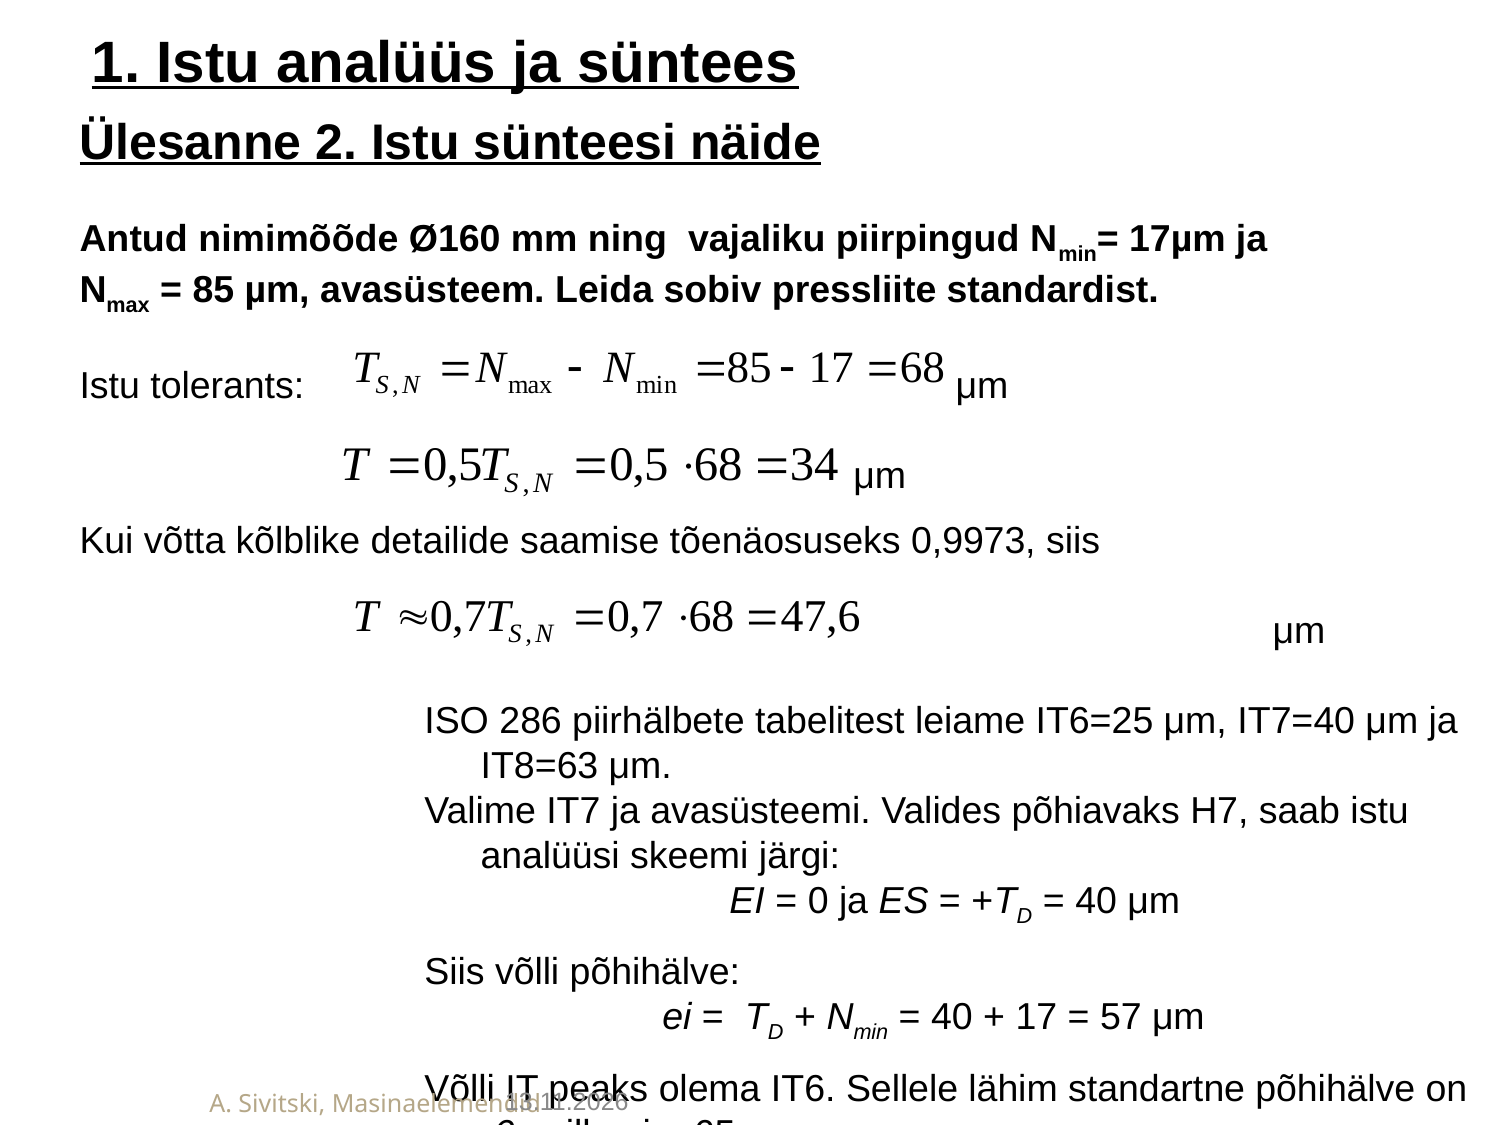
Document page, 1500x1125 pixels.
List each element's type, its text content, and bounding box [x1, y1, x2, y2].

text_box 27.01.2019 [0, 1076, 1199, 1125]
text_box Ülesanne 2. Istu sünteesi näide Antud nimimõõde Ø160 mm ning vajaliku piirpingud Nmin= 17µm ja Nmax = 85 µm, avasüsteem. Leida sobiv pressliite standardist. Istu tolerants: μm μm Kui võtta kõlblike detailide saamise tõenäosuseks 0,9973, siis μm ISO 286 piirhälbete tabelitest leiame IT6=25 μm, IT7=40 μm ja IT8=63 μm. Valime IT7 ja avasüsteemi. Valides põhiavaks H7, saab istu analüüsi skeemi järgi: EI = 0 ja ES = +TD = 40 μm Siis võlli põhihälve: ei = TD + Nmin = 40 + 17 = 57 μm Võlli IT peaks olema IT6. Sellele lähim standartne põhihälve on r6, mille ei = 65 μm. [64, 563, 1500, 656]
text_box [348, 337, 951, 410]
text_box A. Sivitski, Masinaelemendid [1199, 1077, 1500, 1125]
text_box Ülesanne 2. Istu sünteesi näide Antud nimimõõde Ø160 mm ning vajaliku piirpingud Nmin= 17µm ja Nmax = 85 µm, avasüsteem. Leida sobiv pressliite standardist. Istu tolerants: μm μm Kui võtta kõlblike detailide saamise tõenäosuseks 0,9973, siis μm ISO 286 piirhälbete tabelitest leiame IT6=25 μm, IT7=40 μm ja IT8=63 μm. Valime IT7 ja avasüsteemi. Valides põhiavaks H7, saab istu analüüsi skeemi järgi: EI = 0 ja ES = +TD = 40 μm Siis võlli põhihälve: ei = TD + Nmin = 40 + 17 = 57 μm Võlli IT peaks olema IT6. Sellele lähim standartne põhihälve on r6, mille ei = 65 μm. [64, 658, 1500, 1077]
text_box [336, 432, 845, 509]
text_box Ülesanne 2. Istu sünteesi näide Antud nimimõõde Ø160 mm ning vajaliku piirpingud Nmin= 17µm ja Nmax = 85 µm, avasüsteem. Leida sobiv pressliite standardist. Istu tolerants: μm μm Kui võtta kõlblike detailide saamise tõenäosuseks 0,9973, siis μm ISO 286 piirhälbete tabelitest leiame IT6=25 μm, IT7=40 μm ja IT8=63 μm. Valime IT7 ja avasüsteemi. Valides põhiavaks H7, saab istu analüüsi skeemi järgi: EI = 0 ja ES = +TD = 40 μm Siis võlli põhihälve: ei = TD + Nmin = 40 + 17 = 57 μm Võlli IT peaks olema IT6. Sellele lähim standartne põhihälve on r6, mille ei = 65 μm. [64, 551, 1500, 562]
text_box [348, 585, 869, 659]
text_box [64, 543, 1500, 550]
text_box Ülesanne 2. Istu sünteesi näide Antud nimimõõde Ø160 mm ning vajaliku piirpingud Nmin= 17µm ja Nmax = 85 µm, avasüsteem. Leida sobiv pressliite standardist. Istu tolerants: μm μm Kui võtta kõlblike detailide saamise tõenäosuseks 0,9973, siis μm ISO 286 piirhälbete tabelitest leiame IT6=25 μm, IT7=40 μm ja IT8=63 μm. Valime IT7 ja avasüsteemi. Valides põhiavaks H7, saab istu analüüsi skeemi järgi: EI = 0 ja ES = +TD = 40 μm Siis võlli põhihälve: ei = TD + Nmin = 40 + 17 = 57 μm Võlli IT peaks olema IT6. Sellele lähim standartne põhihälve on r6, mille ei = 65 μm. [64, 101, 1500, 538]
text_box 1. Istu analüüs ja süntees [76, 1, 1270, 101]
